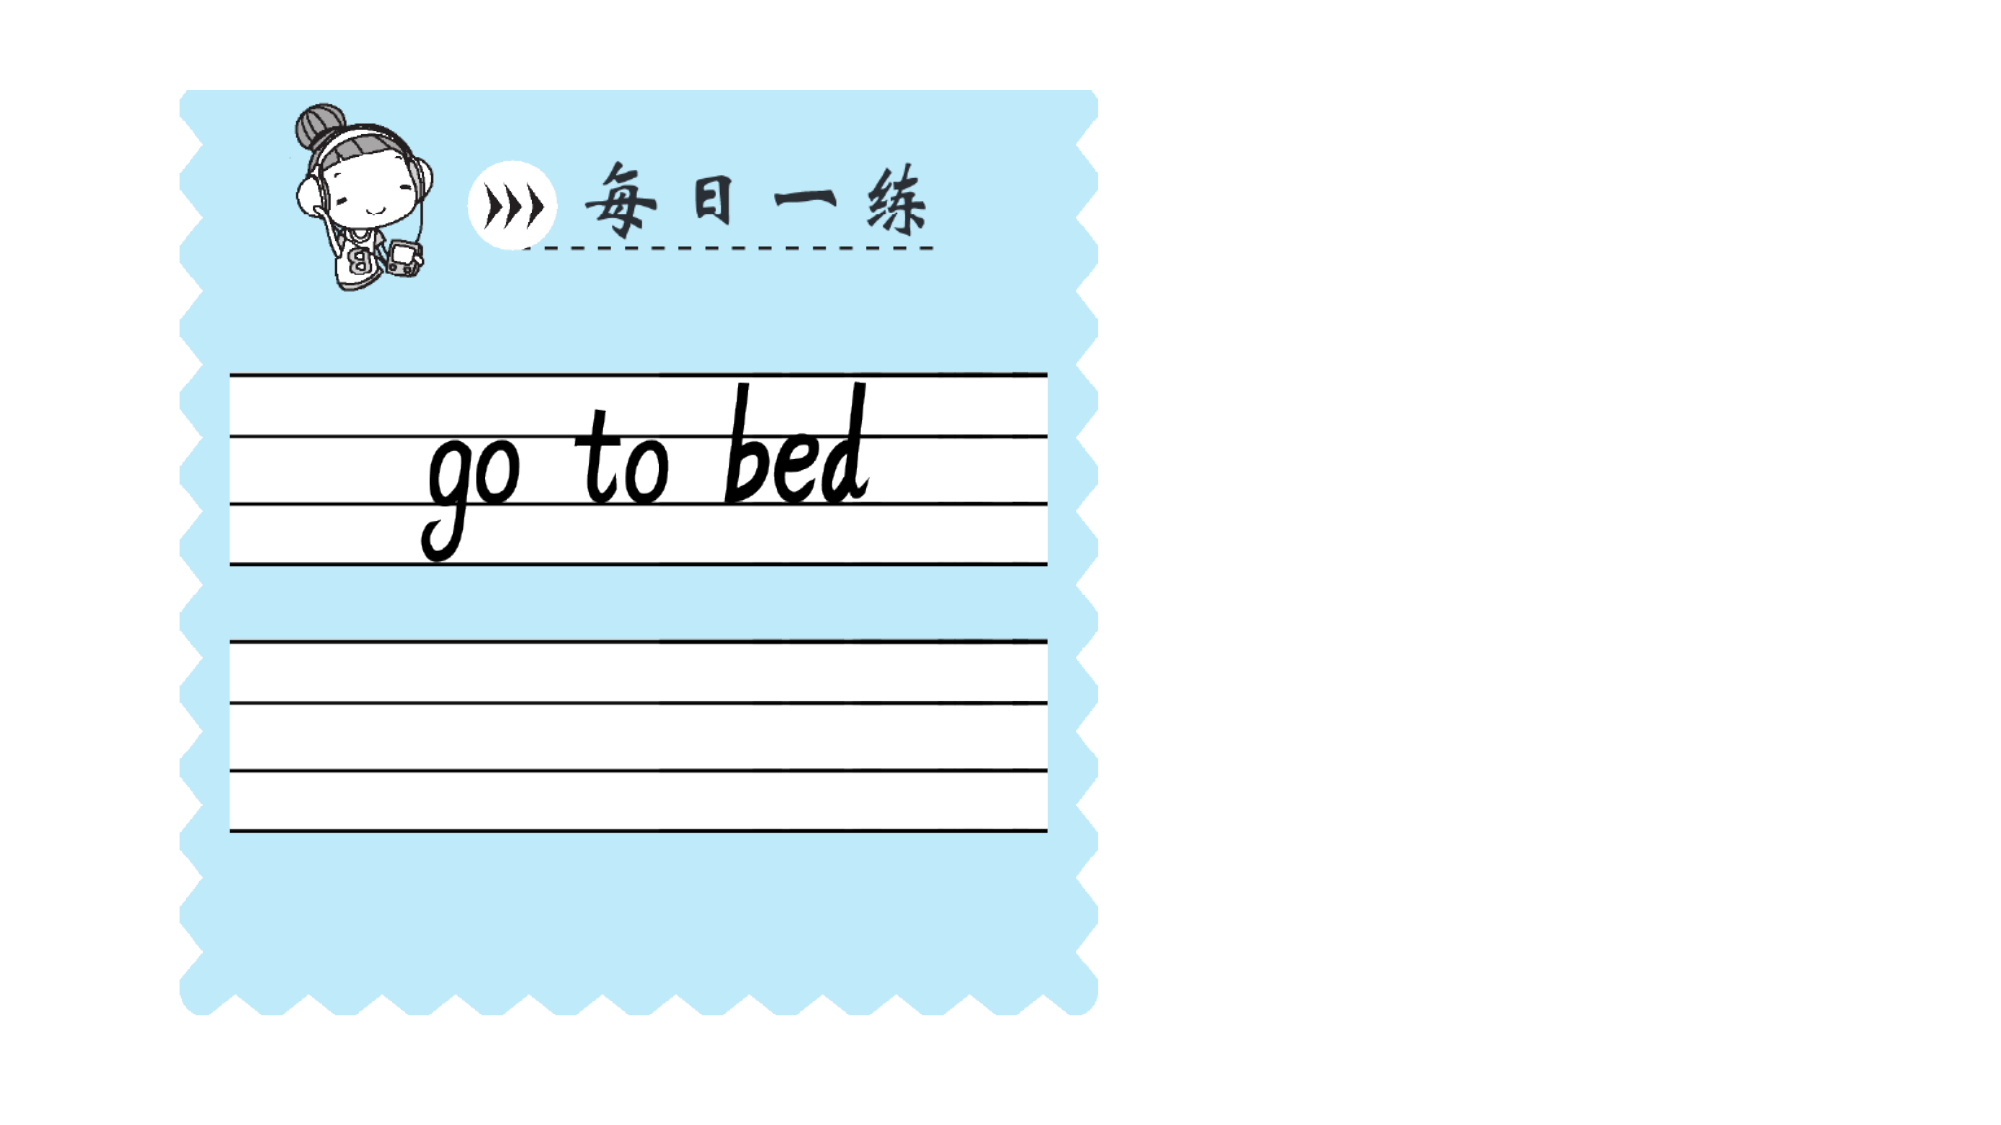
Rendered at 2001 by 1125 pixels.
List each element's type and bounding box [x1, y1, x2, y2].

picture [173, 89, 1119, 1035]
